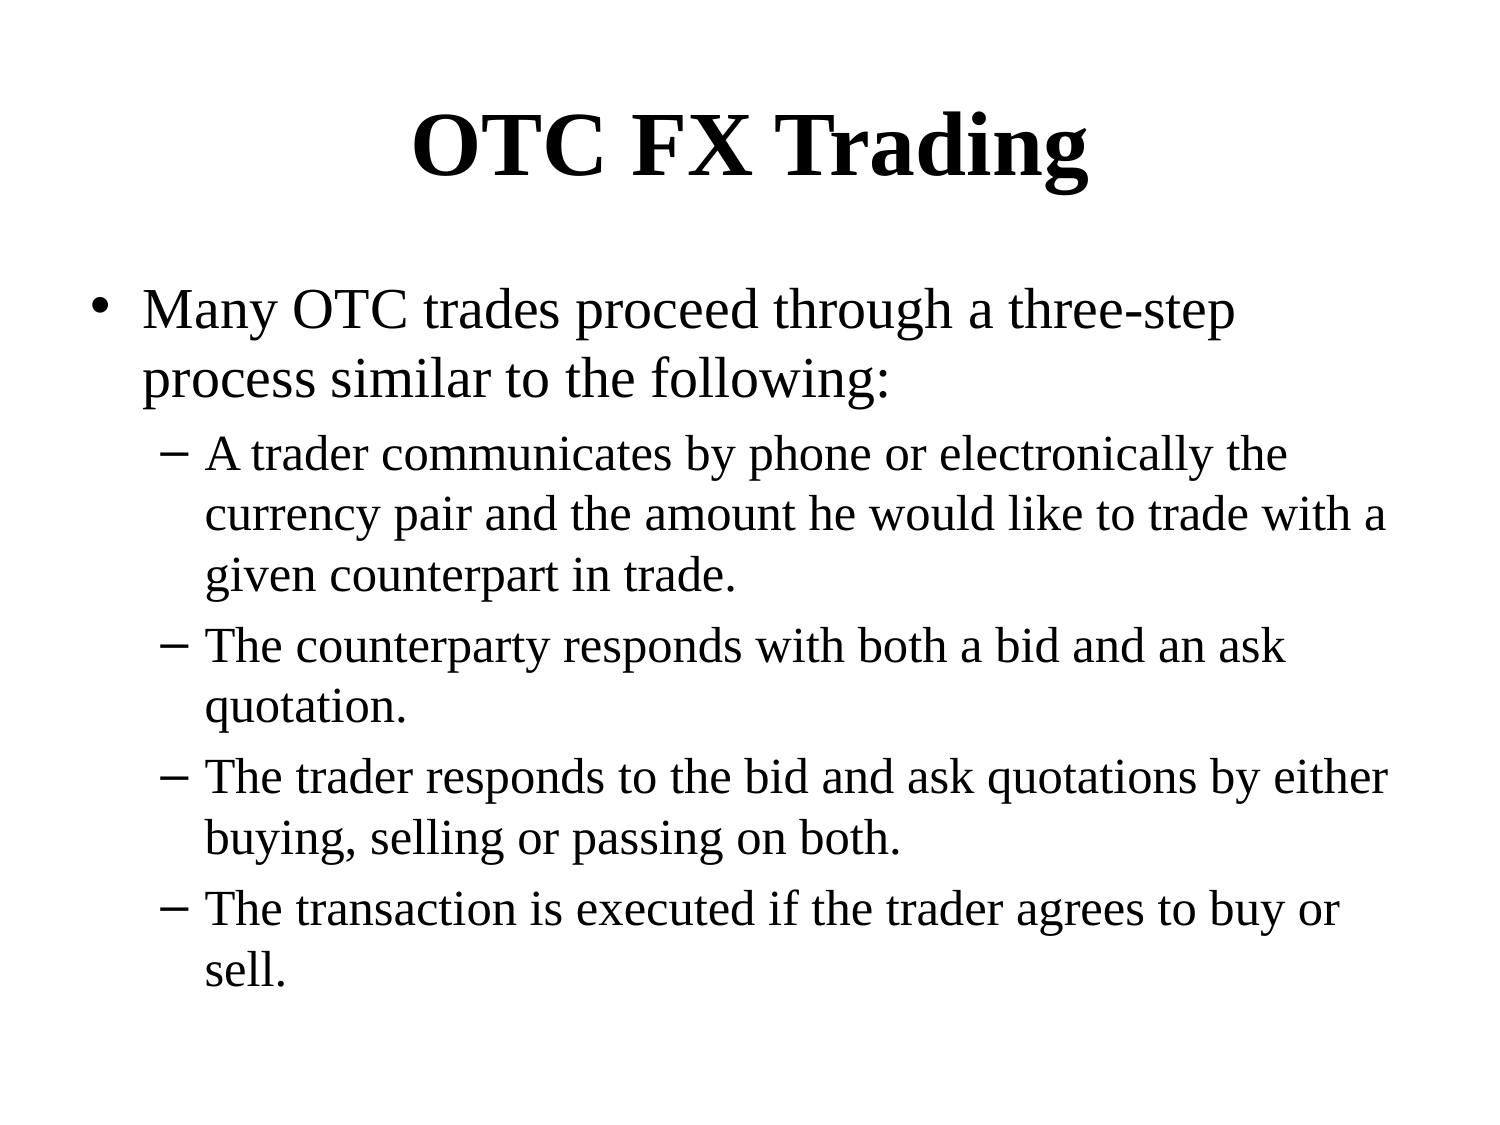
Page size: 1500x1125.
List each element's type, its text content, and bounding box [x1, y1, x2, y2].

title OTC FX Trading [75, 45, 1425, 233]
list Many OTC trades proceed through a three-step process similar to the following: A trader communicates by phone or electronically the currency pair and the amount he would like to trade with a given counterpart in trade. The counterparty responds with both a bid and an ask quotation. The trader responds to the bid and ask quotations by either buying, selling or passing on both. The transaction is executed if the trader agrees to buy or sell. [75, 262, 1425, 1005]
